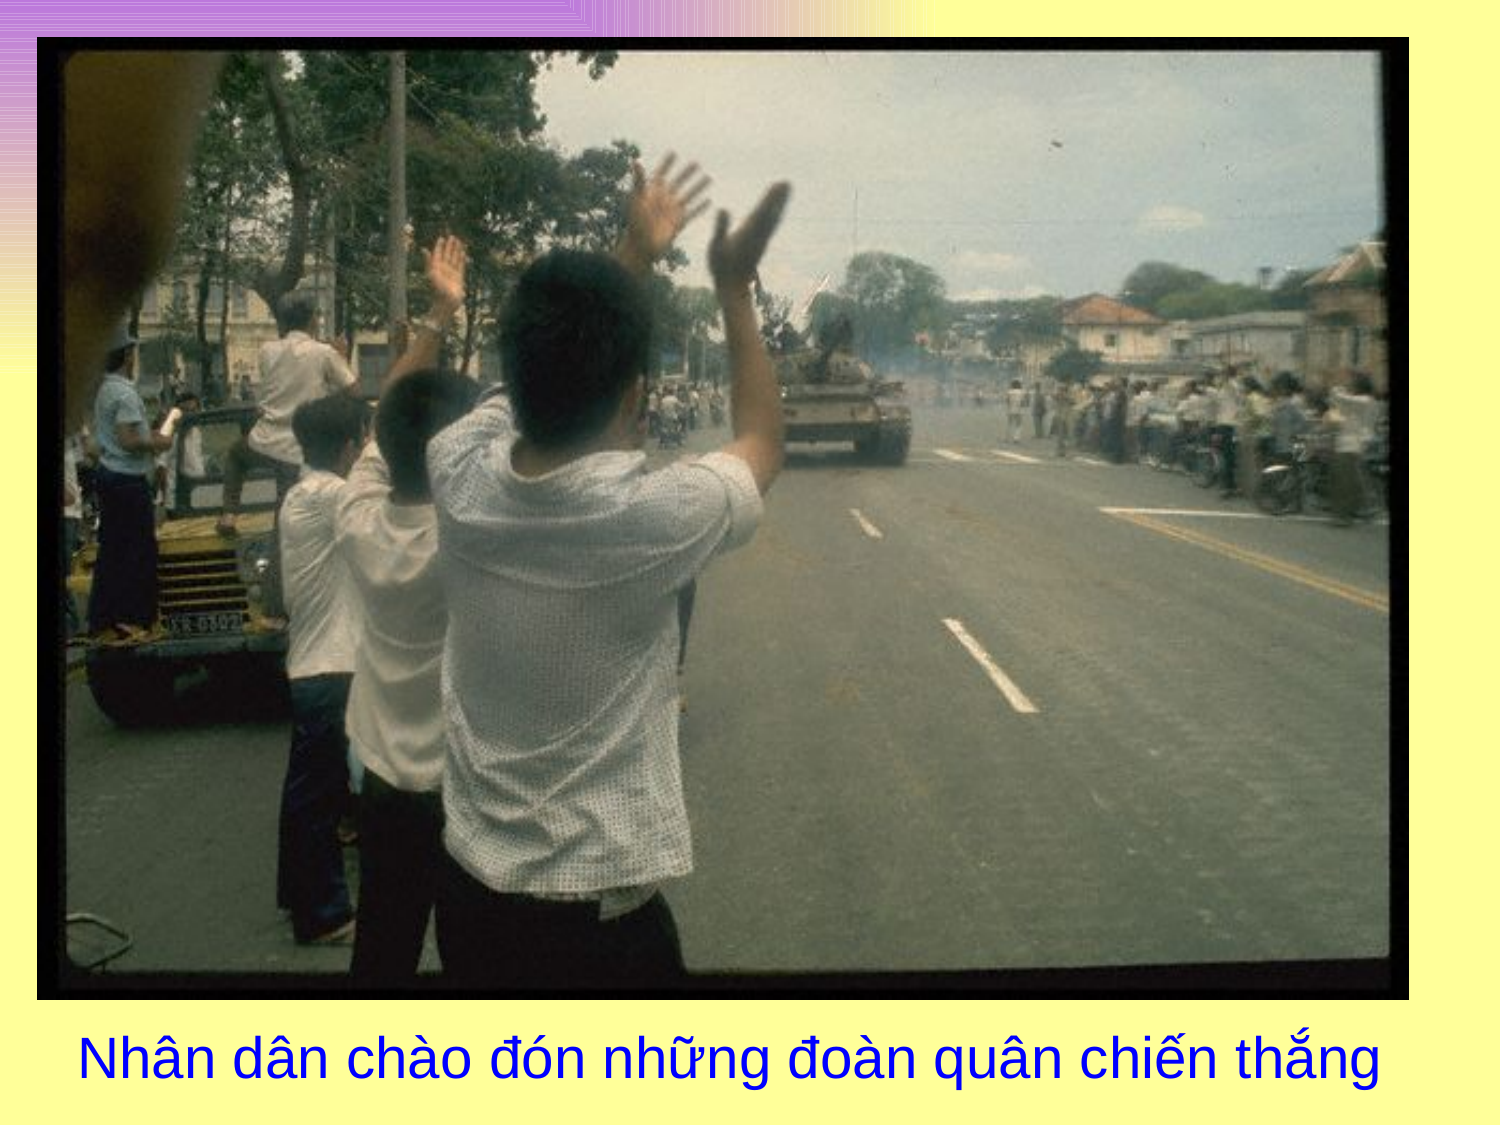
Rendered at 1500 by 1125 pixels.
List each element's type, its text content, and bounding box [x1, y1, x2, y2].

picture [37, 37, 1409, 1001]
text_box Nhân dân chào đón những đoàn quân chiến thắng [62, 1012, 1438, 1098]
